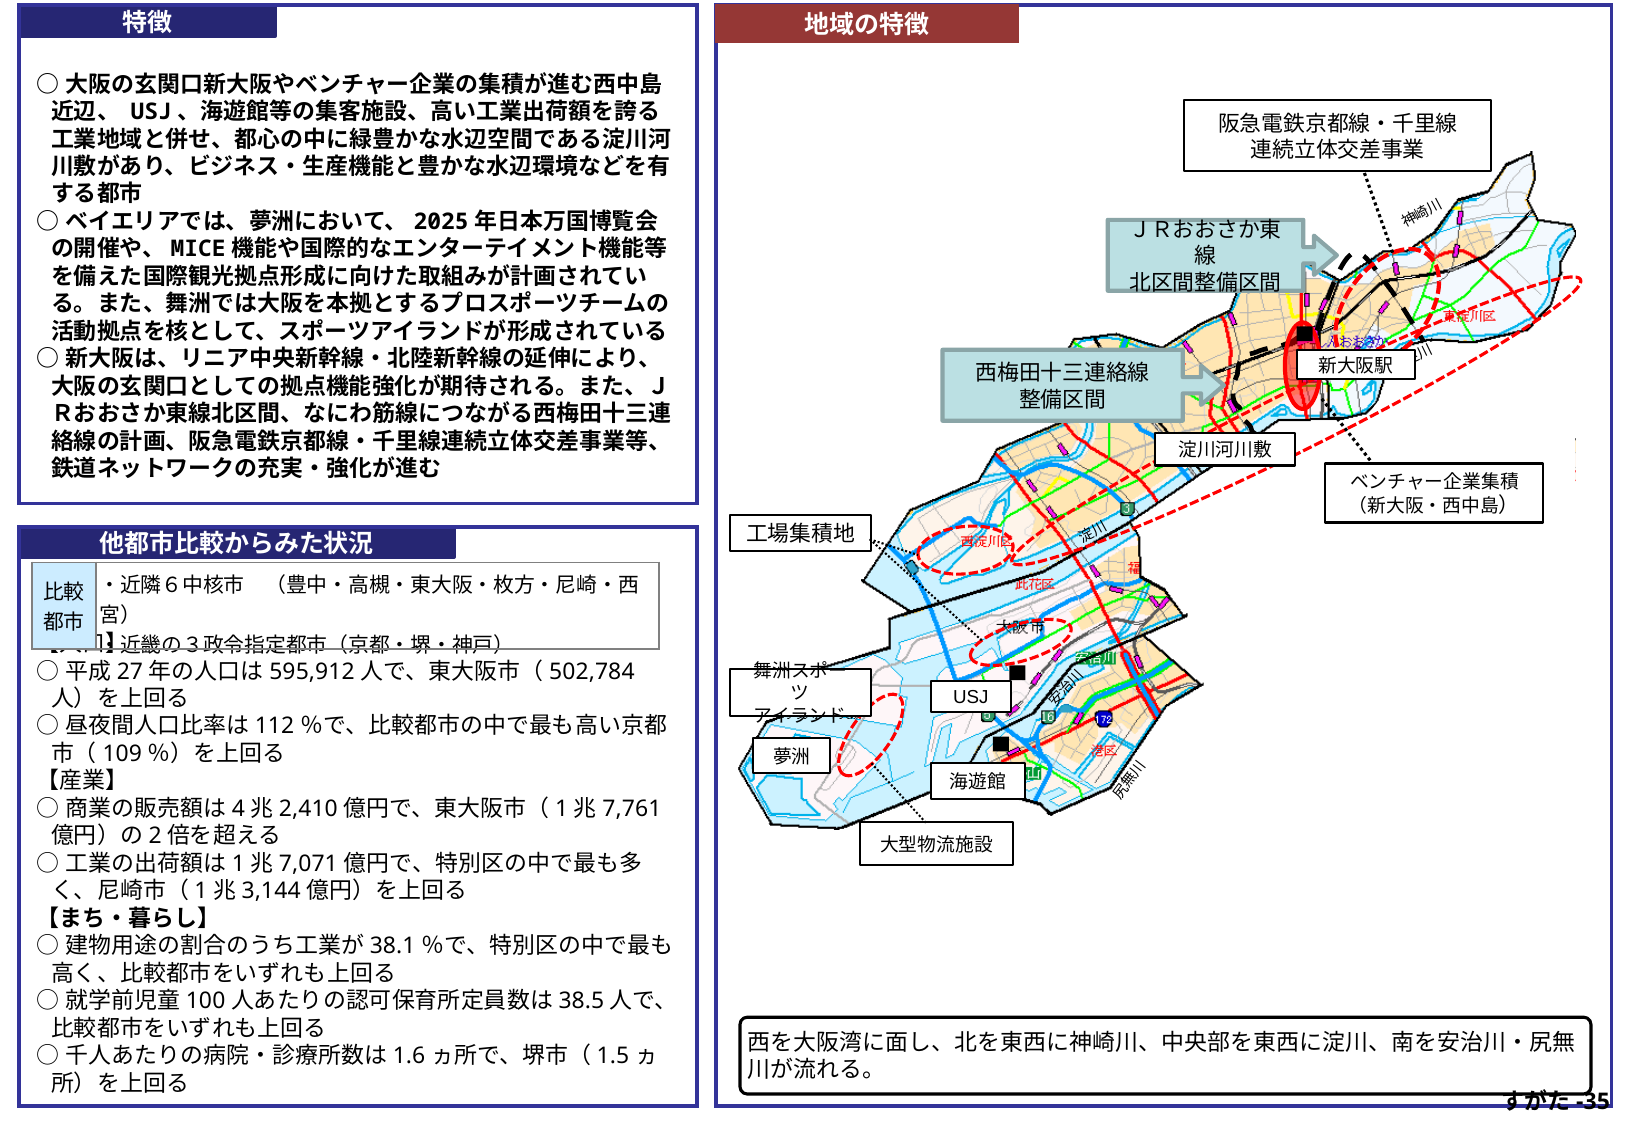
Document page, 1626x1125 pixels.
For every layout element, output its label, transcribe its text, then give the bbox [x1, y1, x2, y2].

text_box [716, 4, 1612, 1106]
text_box 阪急電鉄京都線・千里線 連続立体交差事業 [1182, 98, 1493, 125]
table_header ・近隣６中核市 （豊中・高槻・東大阪・枚方・尼崎・西宮） ・近畿の３政令指定都市（京都・堺・神戸） [97, 563, 658, 648]
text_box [709, 126, 1587, 847]
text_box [1363, 170, 1393, 253]
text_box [1320, 396, 1371, 461]
table_header 比較 都市 [33, 563, 95, 648]
text_box ○大阪の玄関口新大阪やベンチャー企業の集積が進む西中島近辺、 USJ、海遊館等の集客施設、高い工業出荷額を誇る工業地域と併せ、都心の中に緑豊かな水辺空間である淀川河川敷があり、ビジネス・生産機能と豊かな水辺環境などを有する都市 ○ベイエリアでは、夢洲において、2025年日本万国博覧会の開催や、MICE機能や国際的なエンターテイメント機能等を備えた国際観光拠点形成に向けた取組みが計画されている。また、舞洲では大阪を本拠とするプロスポーツチームの活動拠点を核として、スポーツアイランドが形成されている ○新大阪は、リニア中央新幹線・北陸新幹線の延伸により、大阪の玄関口としての拠点機能強化が期待される。また、ＪＲおおさか東線北区間、なにわ筋線につながる西梅田十三連絡線の計画、阪急電鉄京都線・千里線連続立体交差事業等、鉄道ネットワークの充実・強化が進む [19, 4, 698, 504]
text_box 大型物流施設 [858, 855, 1015, 867]
text_box 【人口】 ○平成27年の人口は595,912人で、東大阪市（502,784人）を上回る ○昼夜間人口比率は112％で、比較都市の中で最も高い京都市（109％）を上回る 【産業】 ○商業の販売額は4兆2,410億円で、東大阪市（1兆7,761億円）の2倍を超える ○工業の出荷額は1兆7,071億円で、特別区の中で最も多く、尼崎市（1兆3,144億円）を上回る 【まち・暮らし】 ○建物用途の割合のうち工業が38.1％で、特別区の中で最も高く、比較都市をいずれも上回る ○就学前児童100人あたりの認可保育所定員数は38.5人で、比較都市をいずれも上回る ○千人あたりの病院・診療所数は1.6ヵ所で、堺市（1.5ヵ所）を上回る [19, 527, 698, 1106]
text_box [869, 539, 982, 641]
text_box すがた-35 [1455, 1079, 1625, 1122]
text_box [871, 762, 927, 824]
text_box 地域の特徴 [716, 5, 1018, 42]
text_box 西を大阪湾に面し、北を東西に神崎川、中央部を東西に淀川、南を安治川・尻無川が流れる。 [740, 1017, 1591, 1094]
